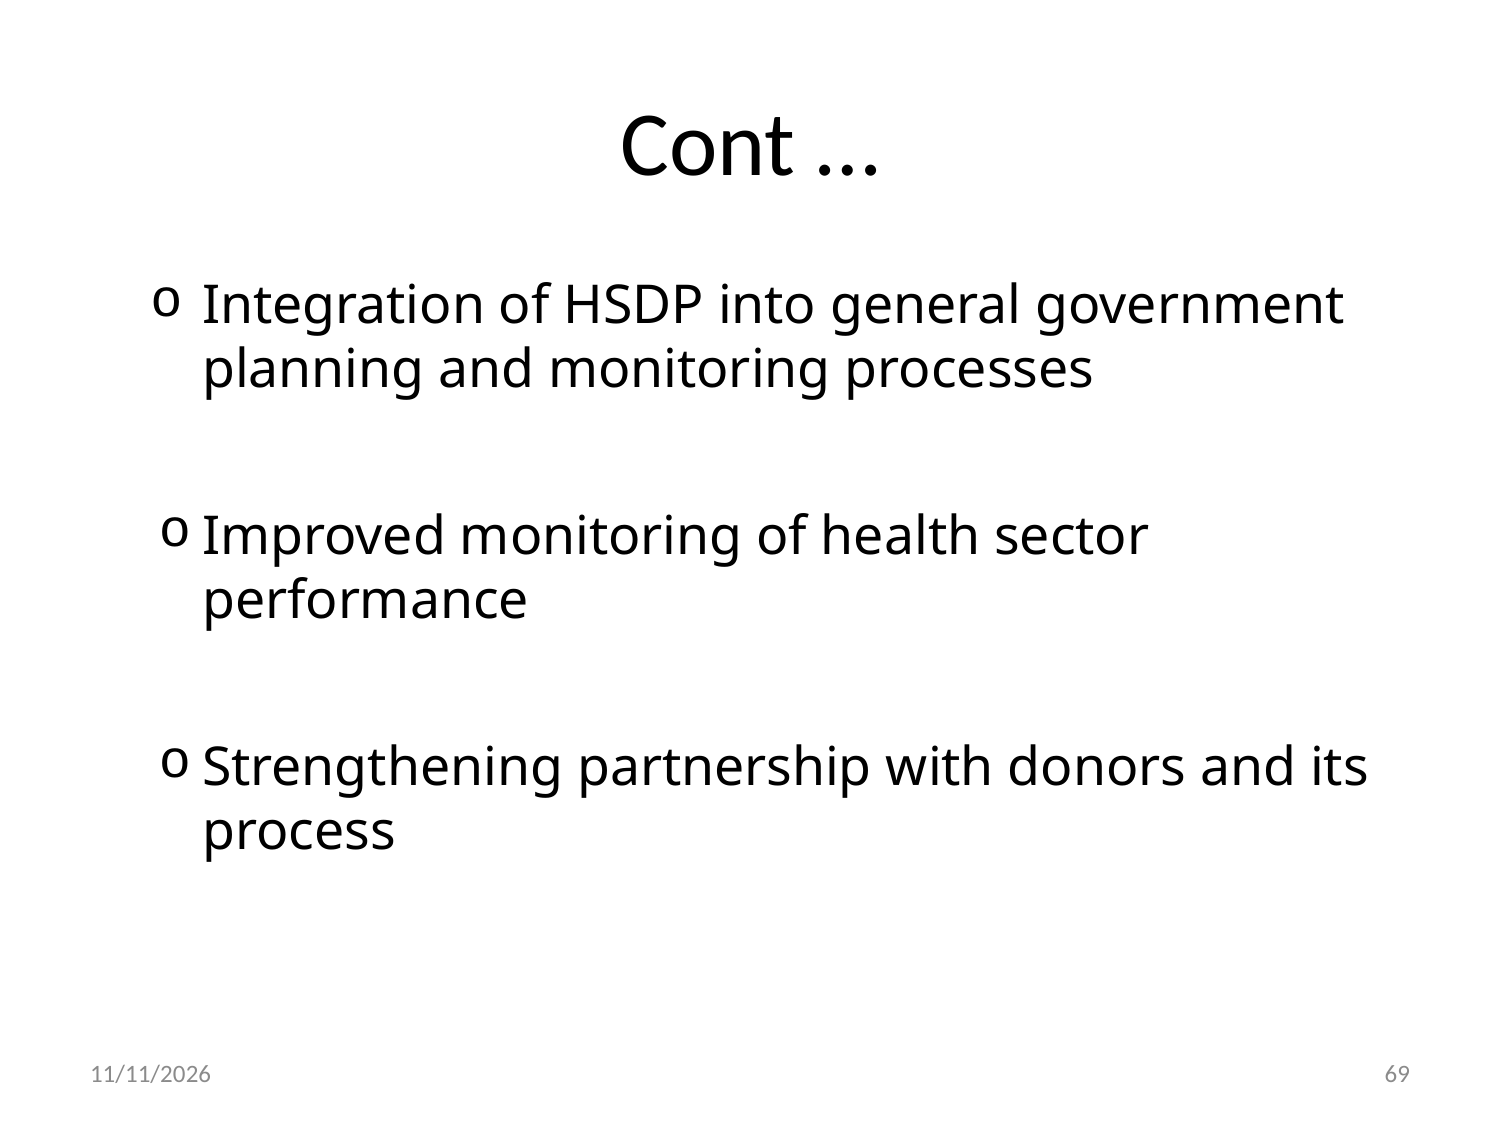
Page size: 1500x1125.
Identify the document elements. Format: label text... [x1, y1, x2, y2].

slide_number 30-Dec-19 [75, 1042, 425, 1103]
slide_number 69 [1074, 1042, 1425, 1103]
list Integration of HSDP into general government planning and monitoring processes Improved monitoring of health sector performance Strengthening partnership with donors and its process [75, 262, 1425, 1005]
title Cont … [75, 45, 1425, 233]
